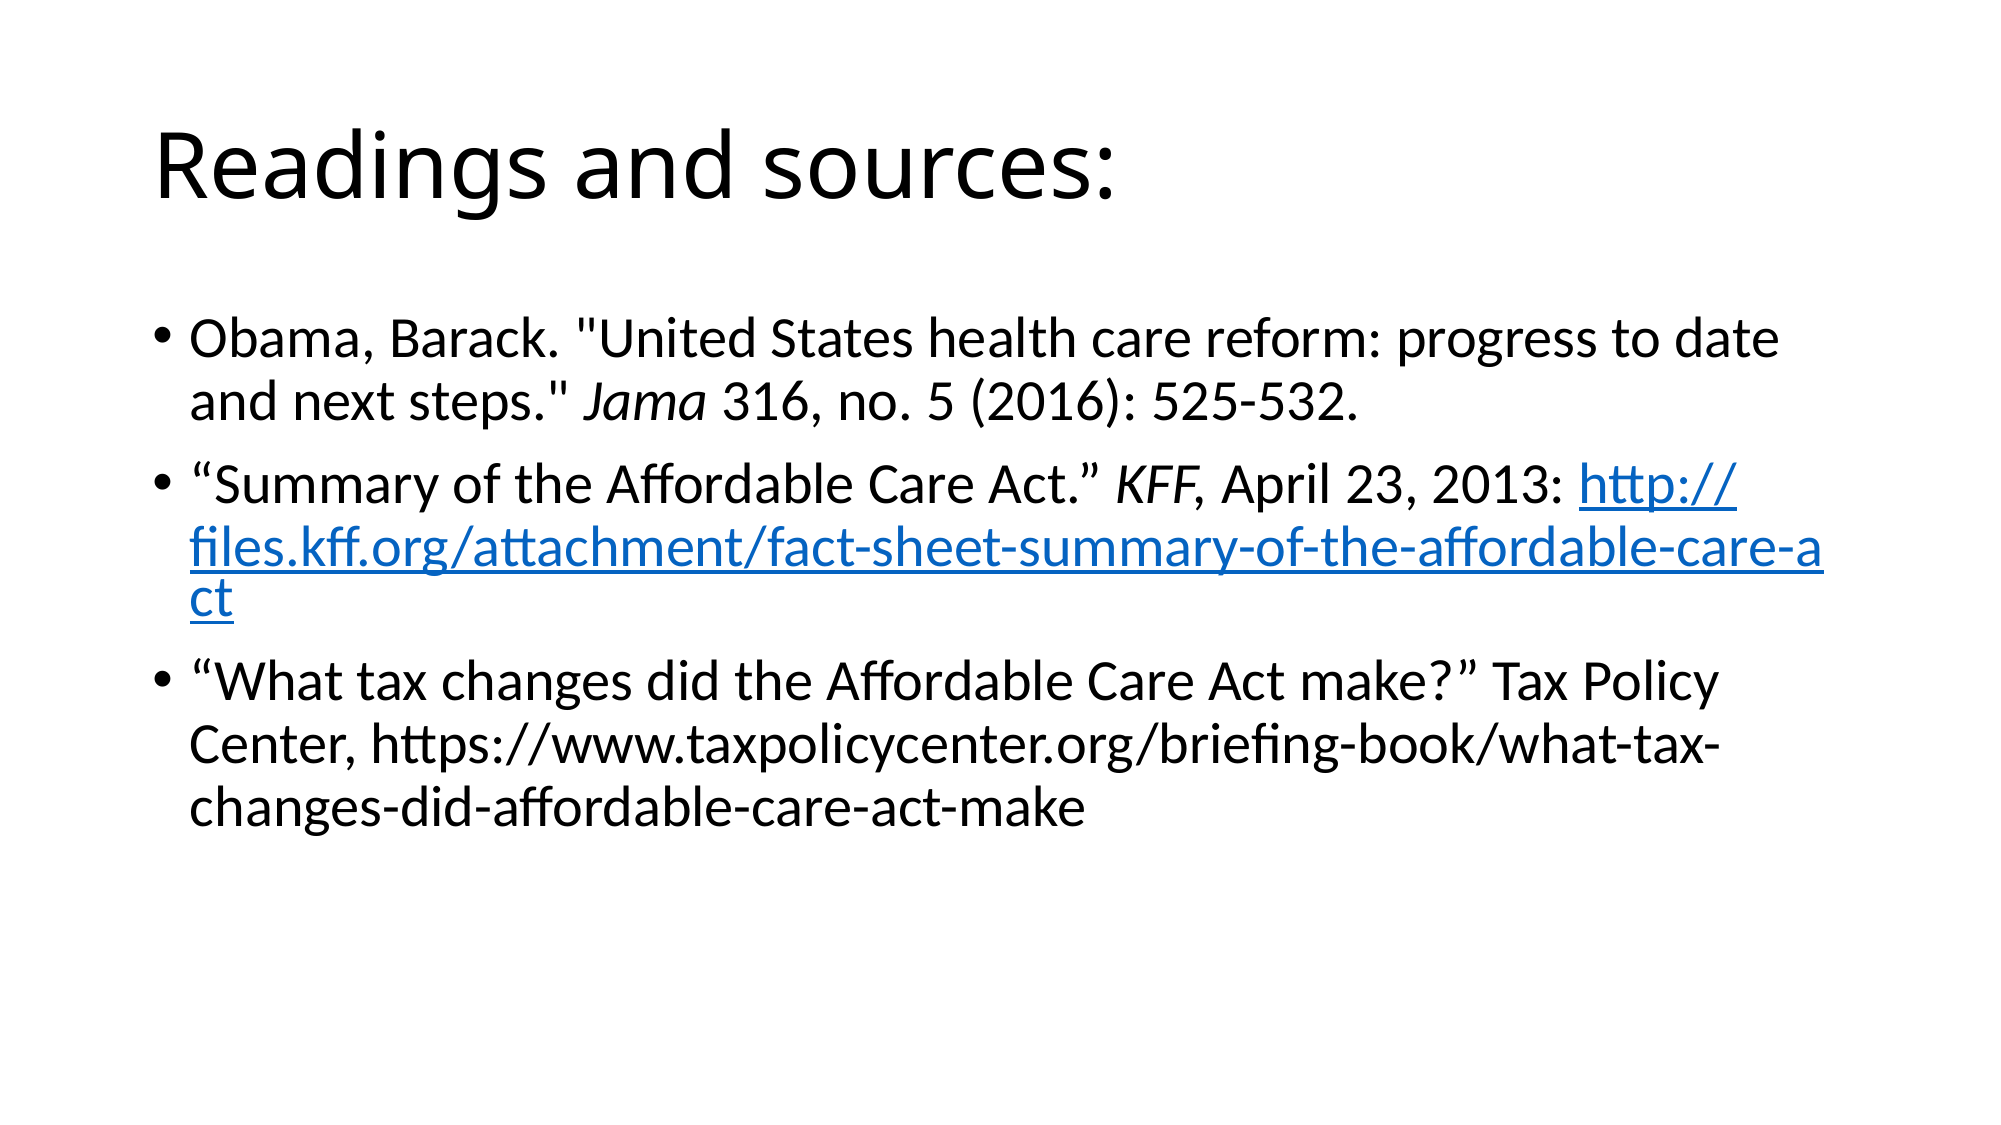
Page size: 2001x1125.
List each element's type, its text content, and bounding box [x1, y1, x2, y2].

title Readings and sources: [137, 59, 1863, 278]
list Obama, Barack. "United States health care reform: progress to date and next steps." Jama 316, no. 5 (2016): 525-532. “Summary of the Affordable Care Act.” KFF, April 23, 2013: http://files.kff.org/attachment/fact-sheet-summary-of-the-affordable-care-act “What tax changes did the Affordable Care Act make?” Tax Policy Center, https://www.taxpolicycenter.org/briefing-book/what-tax-changes-did-affordable-care-act-make [137, 299, 1863, 1014]
